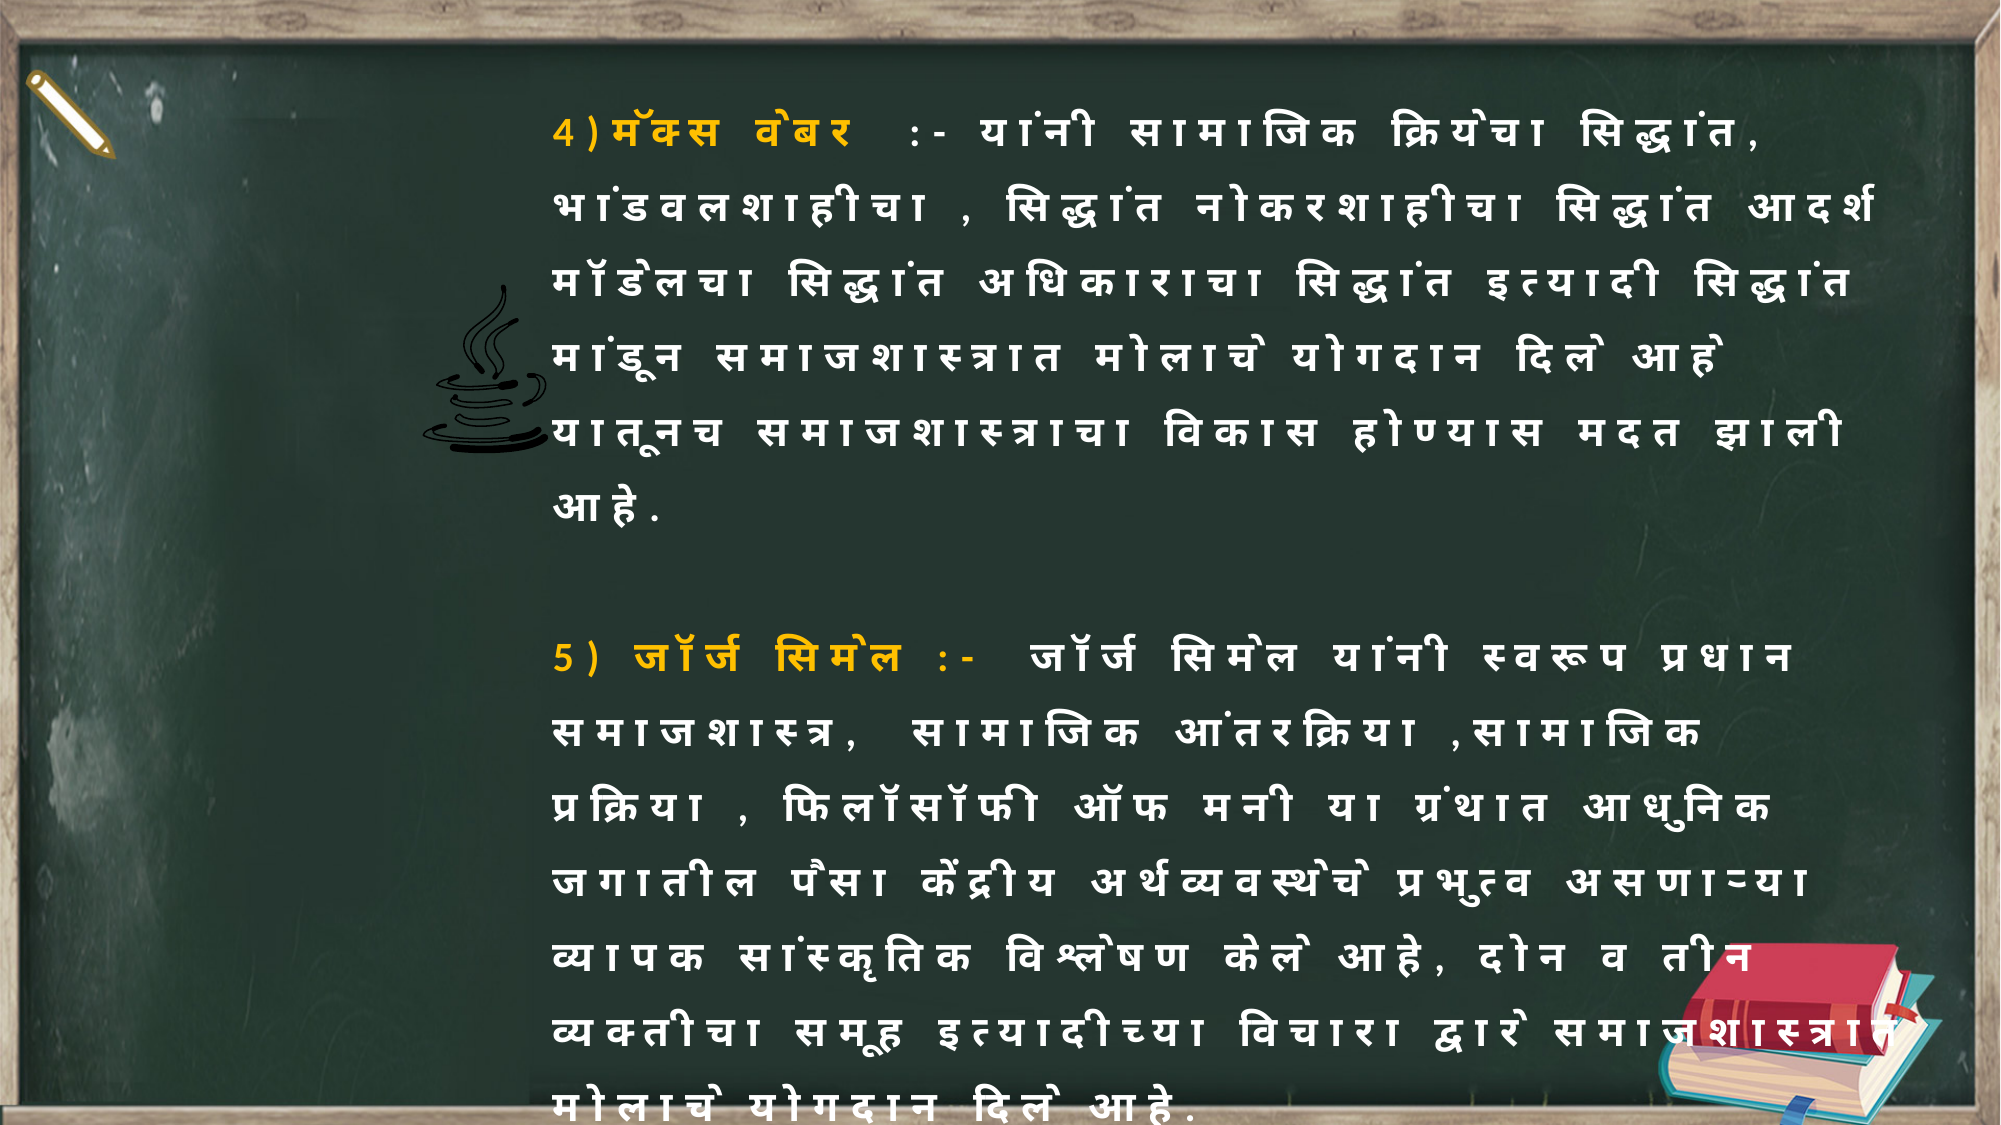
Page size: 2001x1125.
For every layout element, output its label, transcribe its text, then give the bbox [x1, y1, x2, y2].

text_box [423, 287, 555, 452]
picture [0, 0, 2001, 1125]
title 4)मॅक्स वेबर :- यांनी सामाजिक क्रियेचा सिद्धांत, भांडवलशाहीचा , सिद्धांत नोकरशाहीचा सिद्धांत आदर्श मॉडेलचा सिद्धांत अधिकाराचा सिद्धांत इत्यादी सिद्धांत मांडून समाजशास्त्रात मोलाचे योगदान दिले आहे यातूनच समाजशास्त्राचा विकास होण्यास मदत झाली आहे. 5) जॉर्ज सिमेल :- जॉर्ज सिमेल यांनी स्वरूप प्रधान समाजशास्त्र, सामाजिक आंतरक्रिया ,सामाजिक प्रक्रिया , फिलॉसॉफी ऑफ मनी या ग्रंथात आधुनिक जगातील पैसा केंद्रीय अर्थव्यवस्थेचे प्रभुत्व असणाऱ्या व्यापक सांस्कृतिक विश्लेषण केले आहे, दोन व तीन व्यक्तीचा समूह इत्यादीच्या विचारा द्वारे समाजशास्त्रात मोलाचे योगदान दिले आहे. 6) कार्ल मार्क्स :- कार्ल मार्क्स यांनी ऐतिहासिक भौतिकवाद सिद्धांत, वर्गसंघर्ष सिद्धांत, द्वंद्वात्मक भौतिकवादाचा सिद्धांत, परात्मतेचा सिद्धांत , अतिरिक्त मूल्याचा सिद्धांत, साम्यवादचा जाहीरनामा इत्यादी समाजशास्त्रीय सिद्धांत मांडून समाजशास्त्राचा विकास साधला आहे. [538, 72, 1934, 1053]
